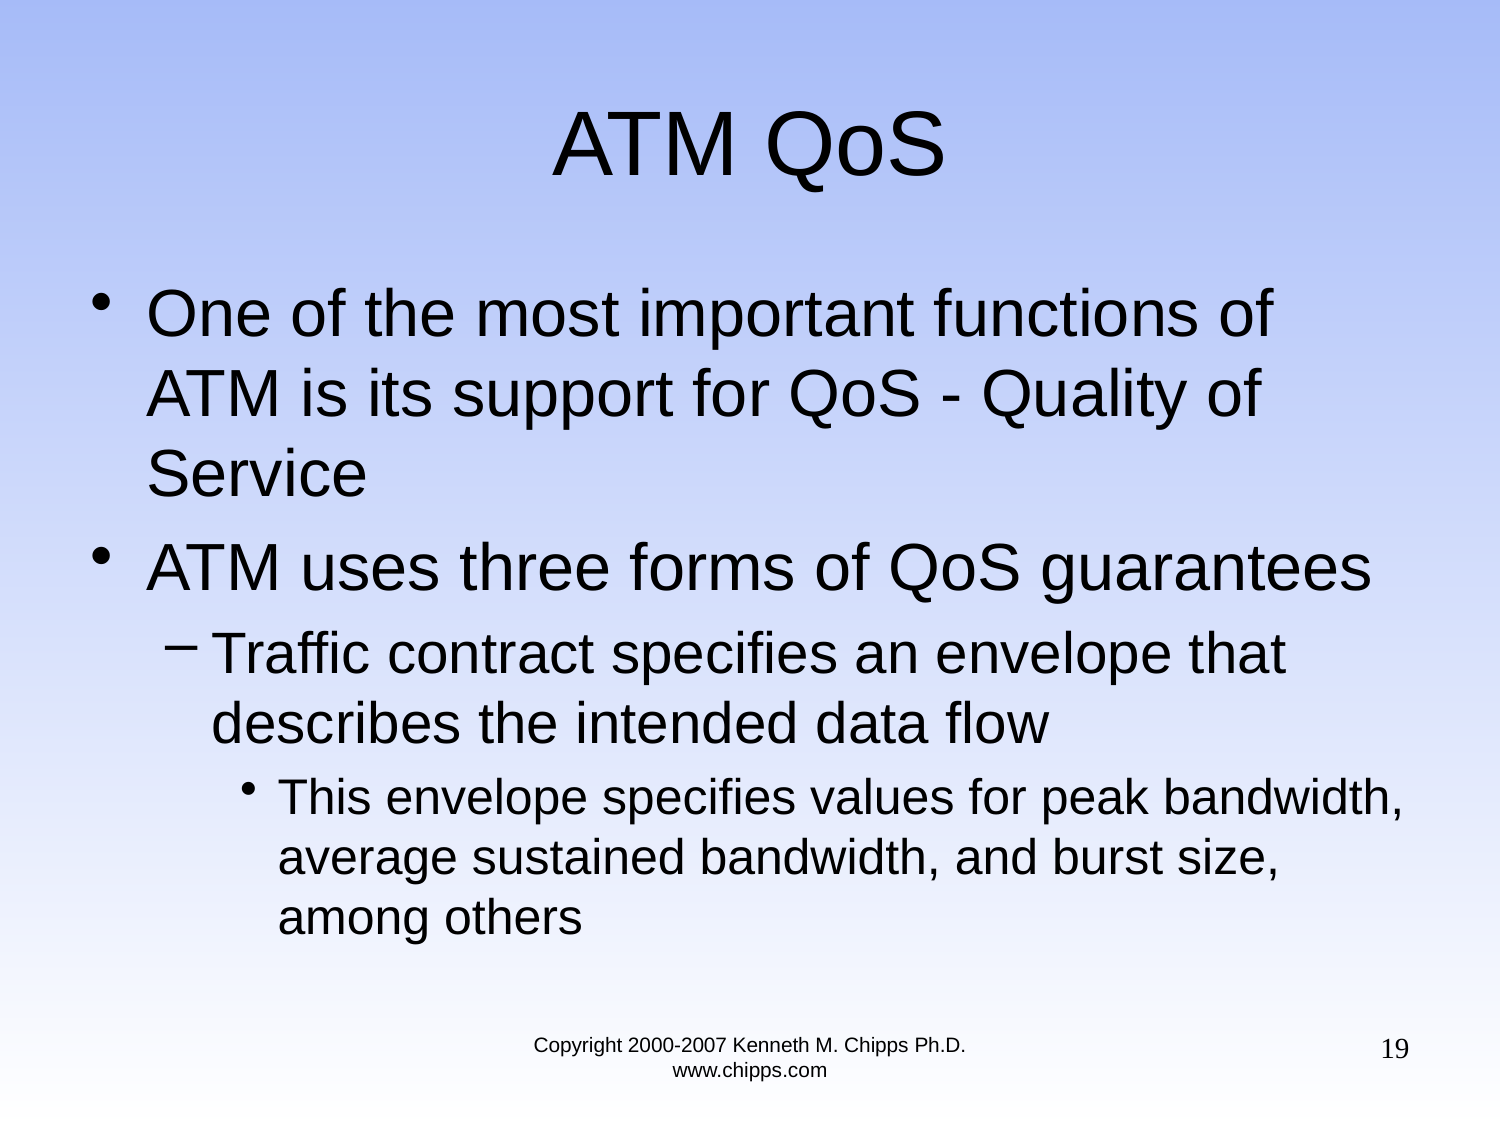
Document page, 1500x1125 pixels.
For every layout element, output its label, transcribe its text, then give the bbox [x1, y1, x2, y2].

title ATM QoS [74, 44, 1426, 233]
footer Copyright 2000-2007 Kenneth M. Chipps Ph.D. www.chipps.com [449, 1024, 1051, 1103]
list One of the most important functions of ATM is its support for QoS - Quality of Service ATM uses three forms of QoS guarantees Traffic contract specifies an envelope that describes the intended data flow This envelope specifies values for peak bandwidth, average sustained bandwidth, and burst size, among others [74, 262, 1426, 1006]
slide_number 19 [1074, 1021, 1426, 1101]
